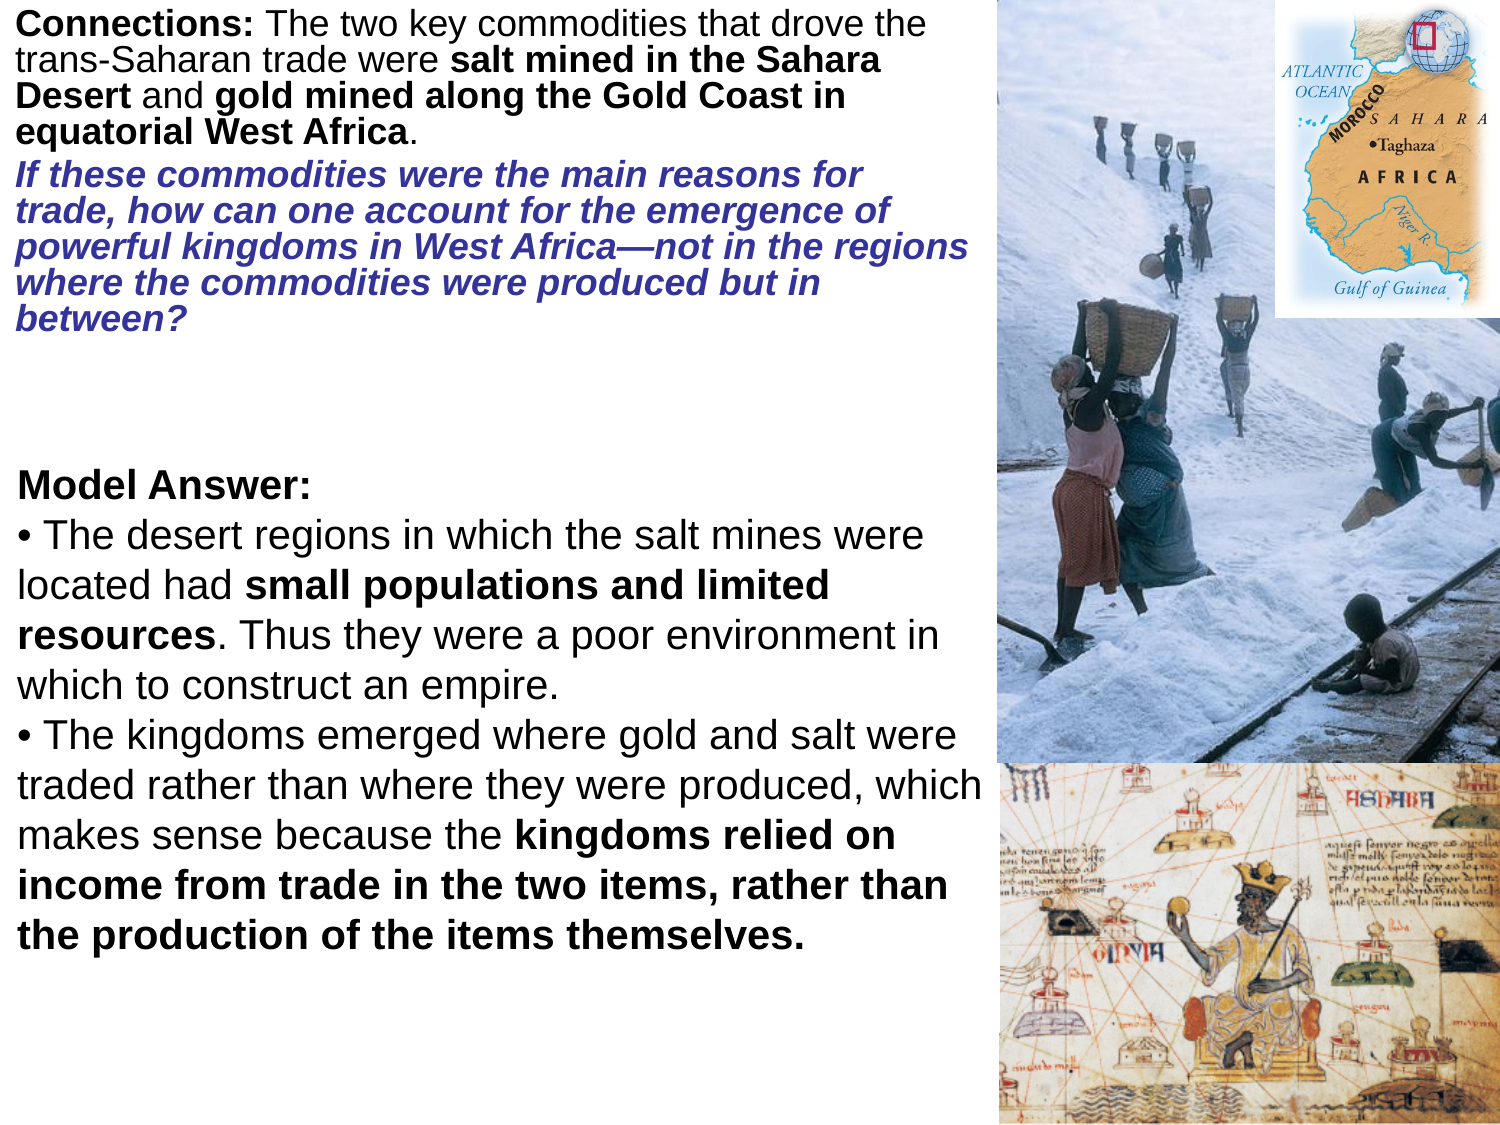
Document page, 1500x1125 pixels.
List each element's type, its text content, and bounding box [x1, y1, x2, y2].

text_box Model Answer: • The desert regions in which the salt mines were located had small populations and limited resources. Thus they were a poor environment in which to construct an empire. • The kingdoms emerged where gold and salt were traded rather than where they were produced, which makes sense because the kingdoms relied on income from trade in the two items, rather than the production of the items themselves. [2, 450, 994, 1033]
list Connections: The two key commodities that drove the trans-Saharan trade were salt mined in the Sahara Desert and gold mined along the Gold Coast in equatorial West Africa. If these commodities were the main reasons for trade, how can one account for the emergence of powerful kingdoms in West Africa—not in the regions where the commodities were produced but in between? [0, 0, 988, 450]
picture [997, 0, 1500, 1125]
